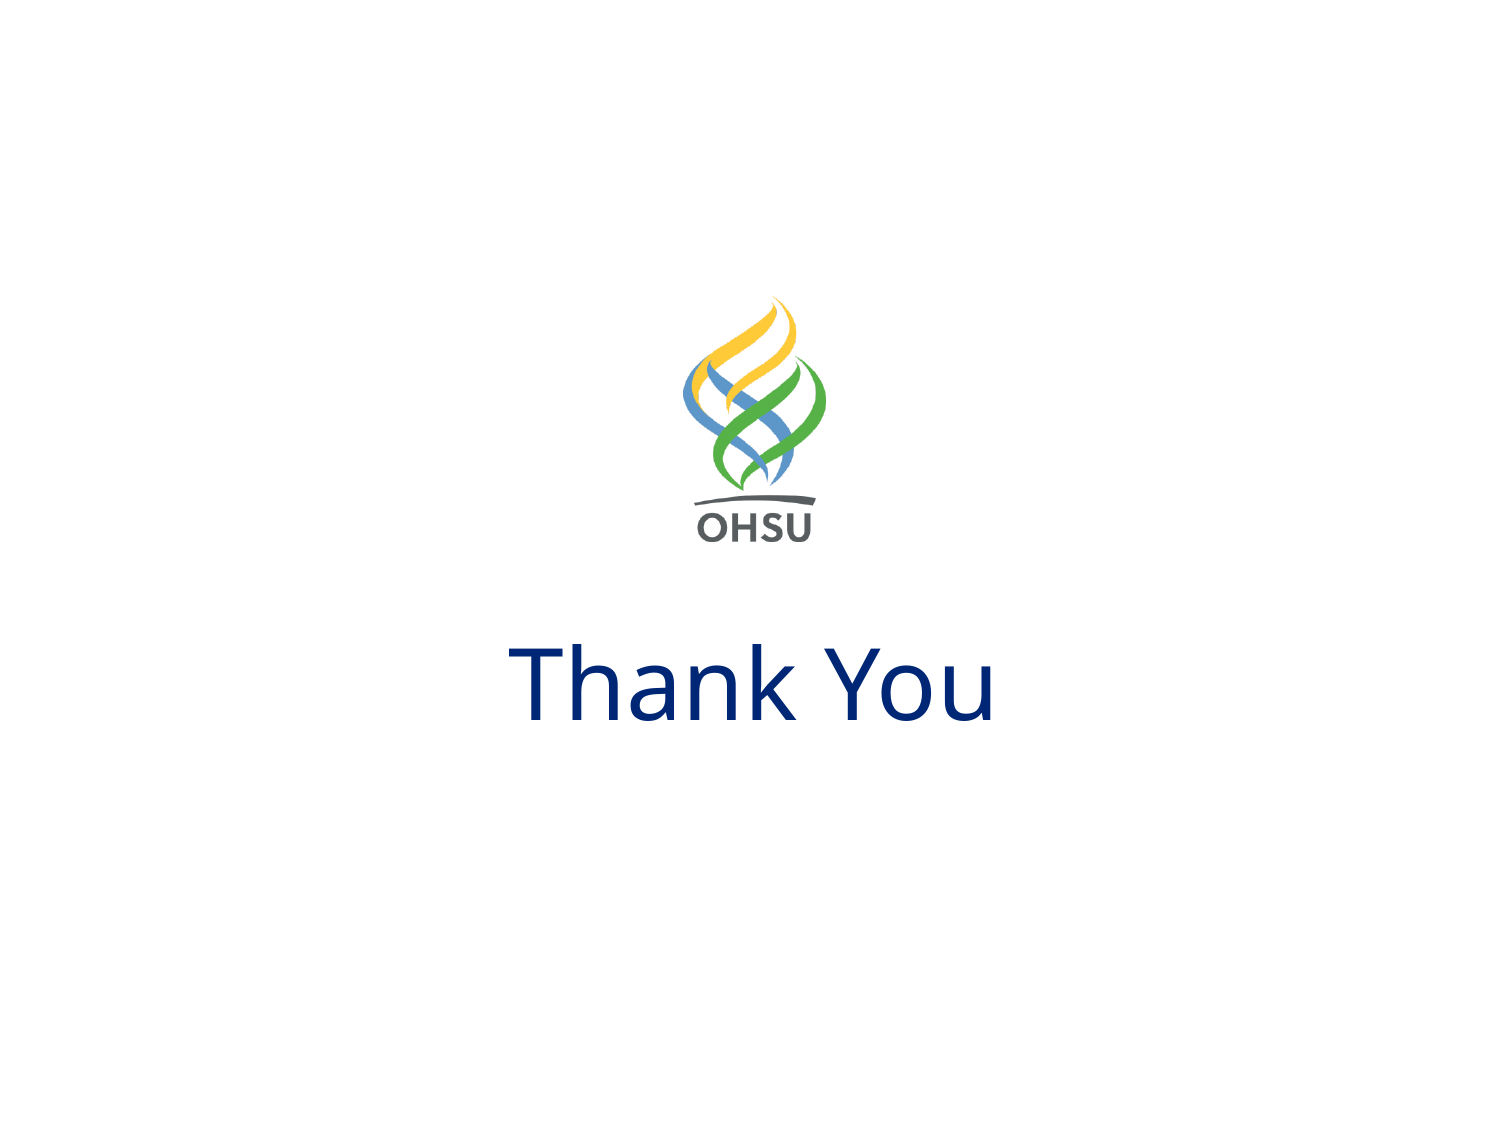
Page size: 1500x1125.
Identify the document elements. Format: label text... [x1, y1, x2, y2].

picture [682, 296, 827, 542]
text_box Thank You [116, 598, 1392, 763]
